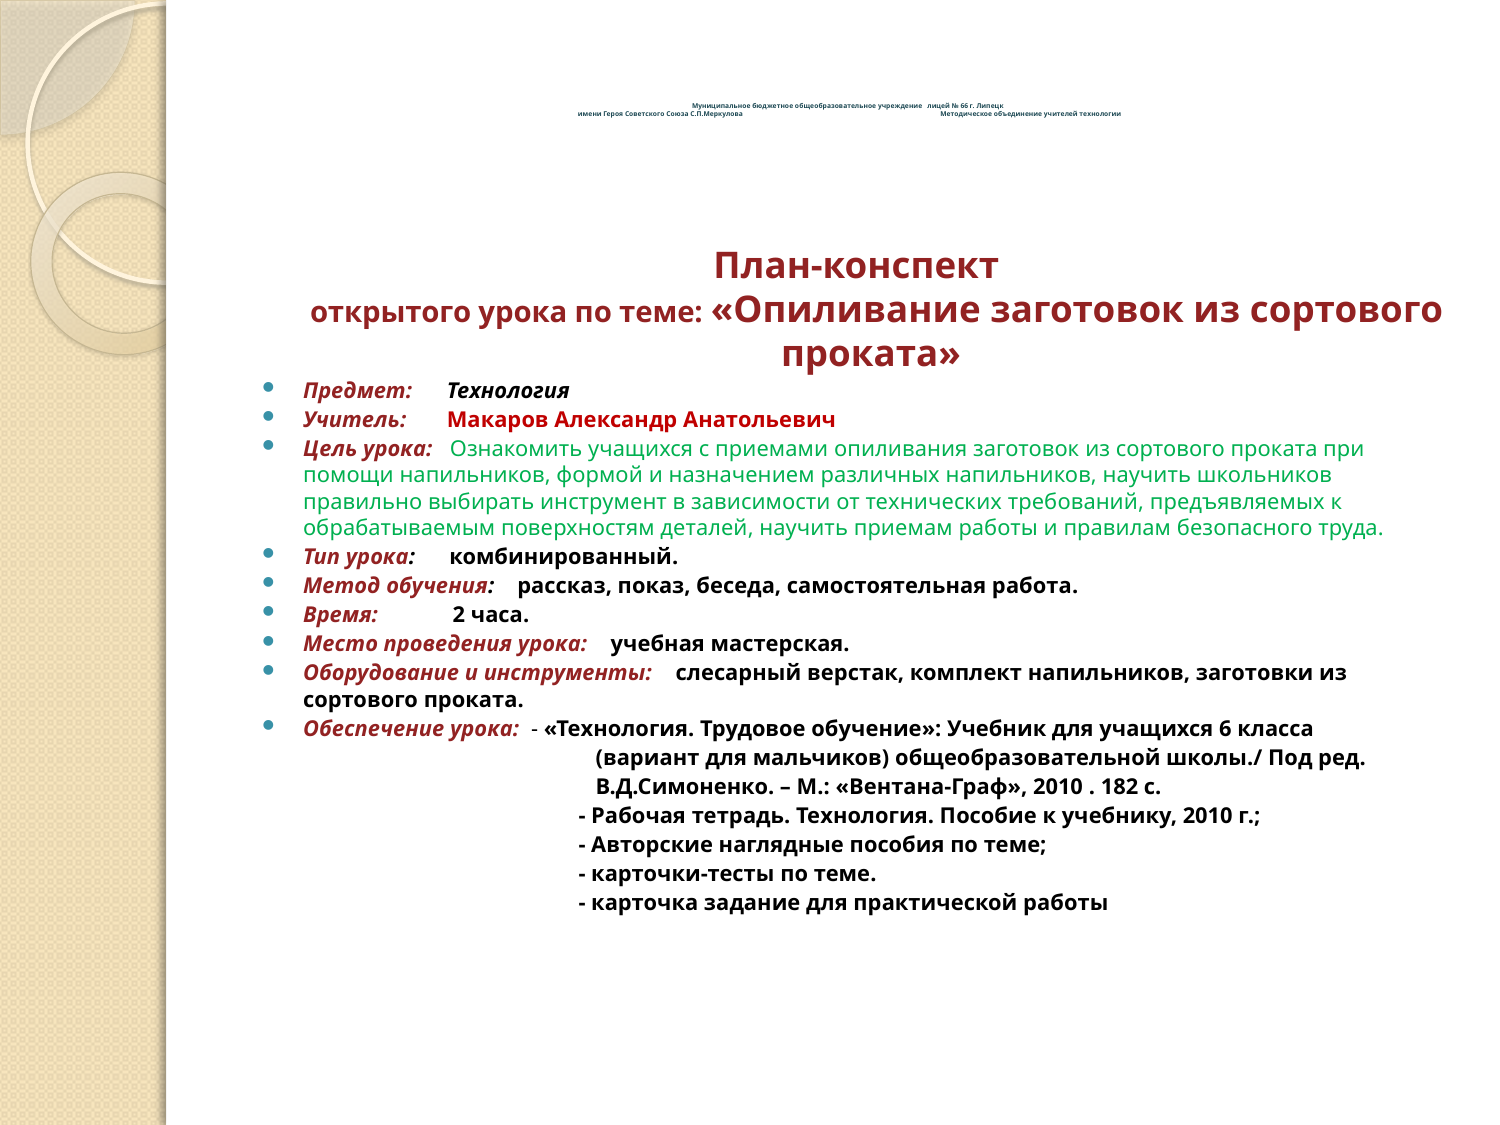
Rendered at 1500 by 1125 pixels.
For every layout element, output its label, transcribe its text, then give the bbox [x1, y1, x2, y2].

list План-конспект открытого урока по теме: «Опиливание заготовок из сортового проката» Предмет: Технология Учитель: Макаров Александр Анатольевич Цель урока: Ознакомить учащихся с приемами опиливания заготовок из сортового проката при помощи напильников, формой и назначением различных напильников, научить школьников правильно выбирать инструмент в зависимости от технических требований, предъявляемых к обрабатываемым поверхностям деталей, научить приемам работы и правилам безопасного труда. Тип урока: комбинированный. Метод обучения: рассказ, показ, беседа, самостоятельная работа. Время: 2 часа. Место проведения урока: учебная мастерская. Оборудование и инструменты: слесарный верстак, комплект напильников, заготовки из сортового проката. Обеспечение урока: - «Технология. Трудовое обучение»: Учебник для учащихся 6 класса (вариант для мальчиков) общеобразовательной школы./ Под ред. В.Д.Симоненко. – М.: «Вентана-Граф», 2010 . 182 с. - Рабочая тетрадь. Технология. Пособие к учебнику, 2010 г.; - Авторские наглядные пособия по теме; - карточки-тесты по теме. - карточка задание для практической работы [235, 234, 1466, 1025]
title Муниципальное бюджетное общеобразовательное учреждение лицей № 66 г. Липецк имени Героя Советского Союза С.П.Меркулова Методическое объединение учителей технологии [235, 45, 1466, 164]
